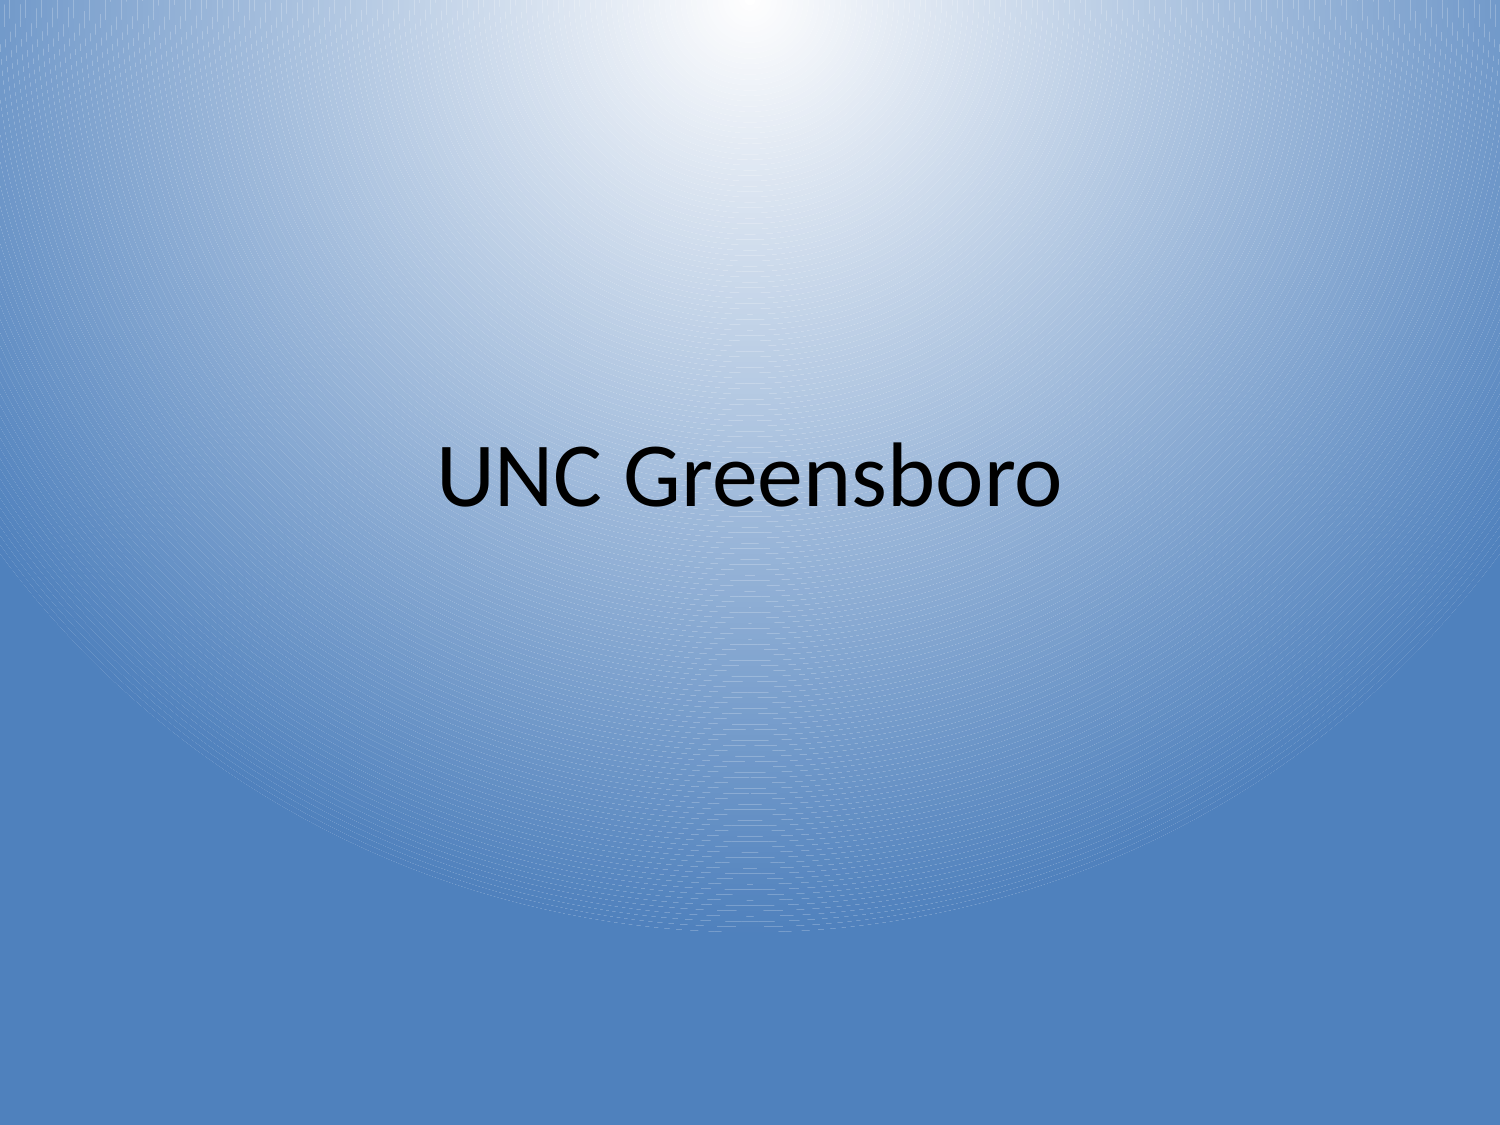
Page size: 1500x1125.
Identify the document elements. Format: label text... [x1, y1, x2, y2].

title UNC Greensboro [112, 349, 1388, 591]
